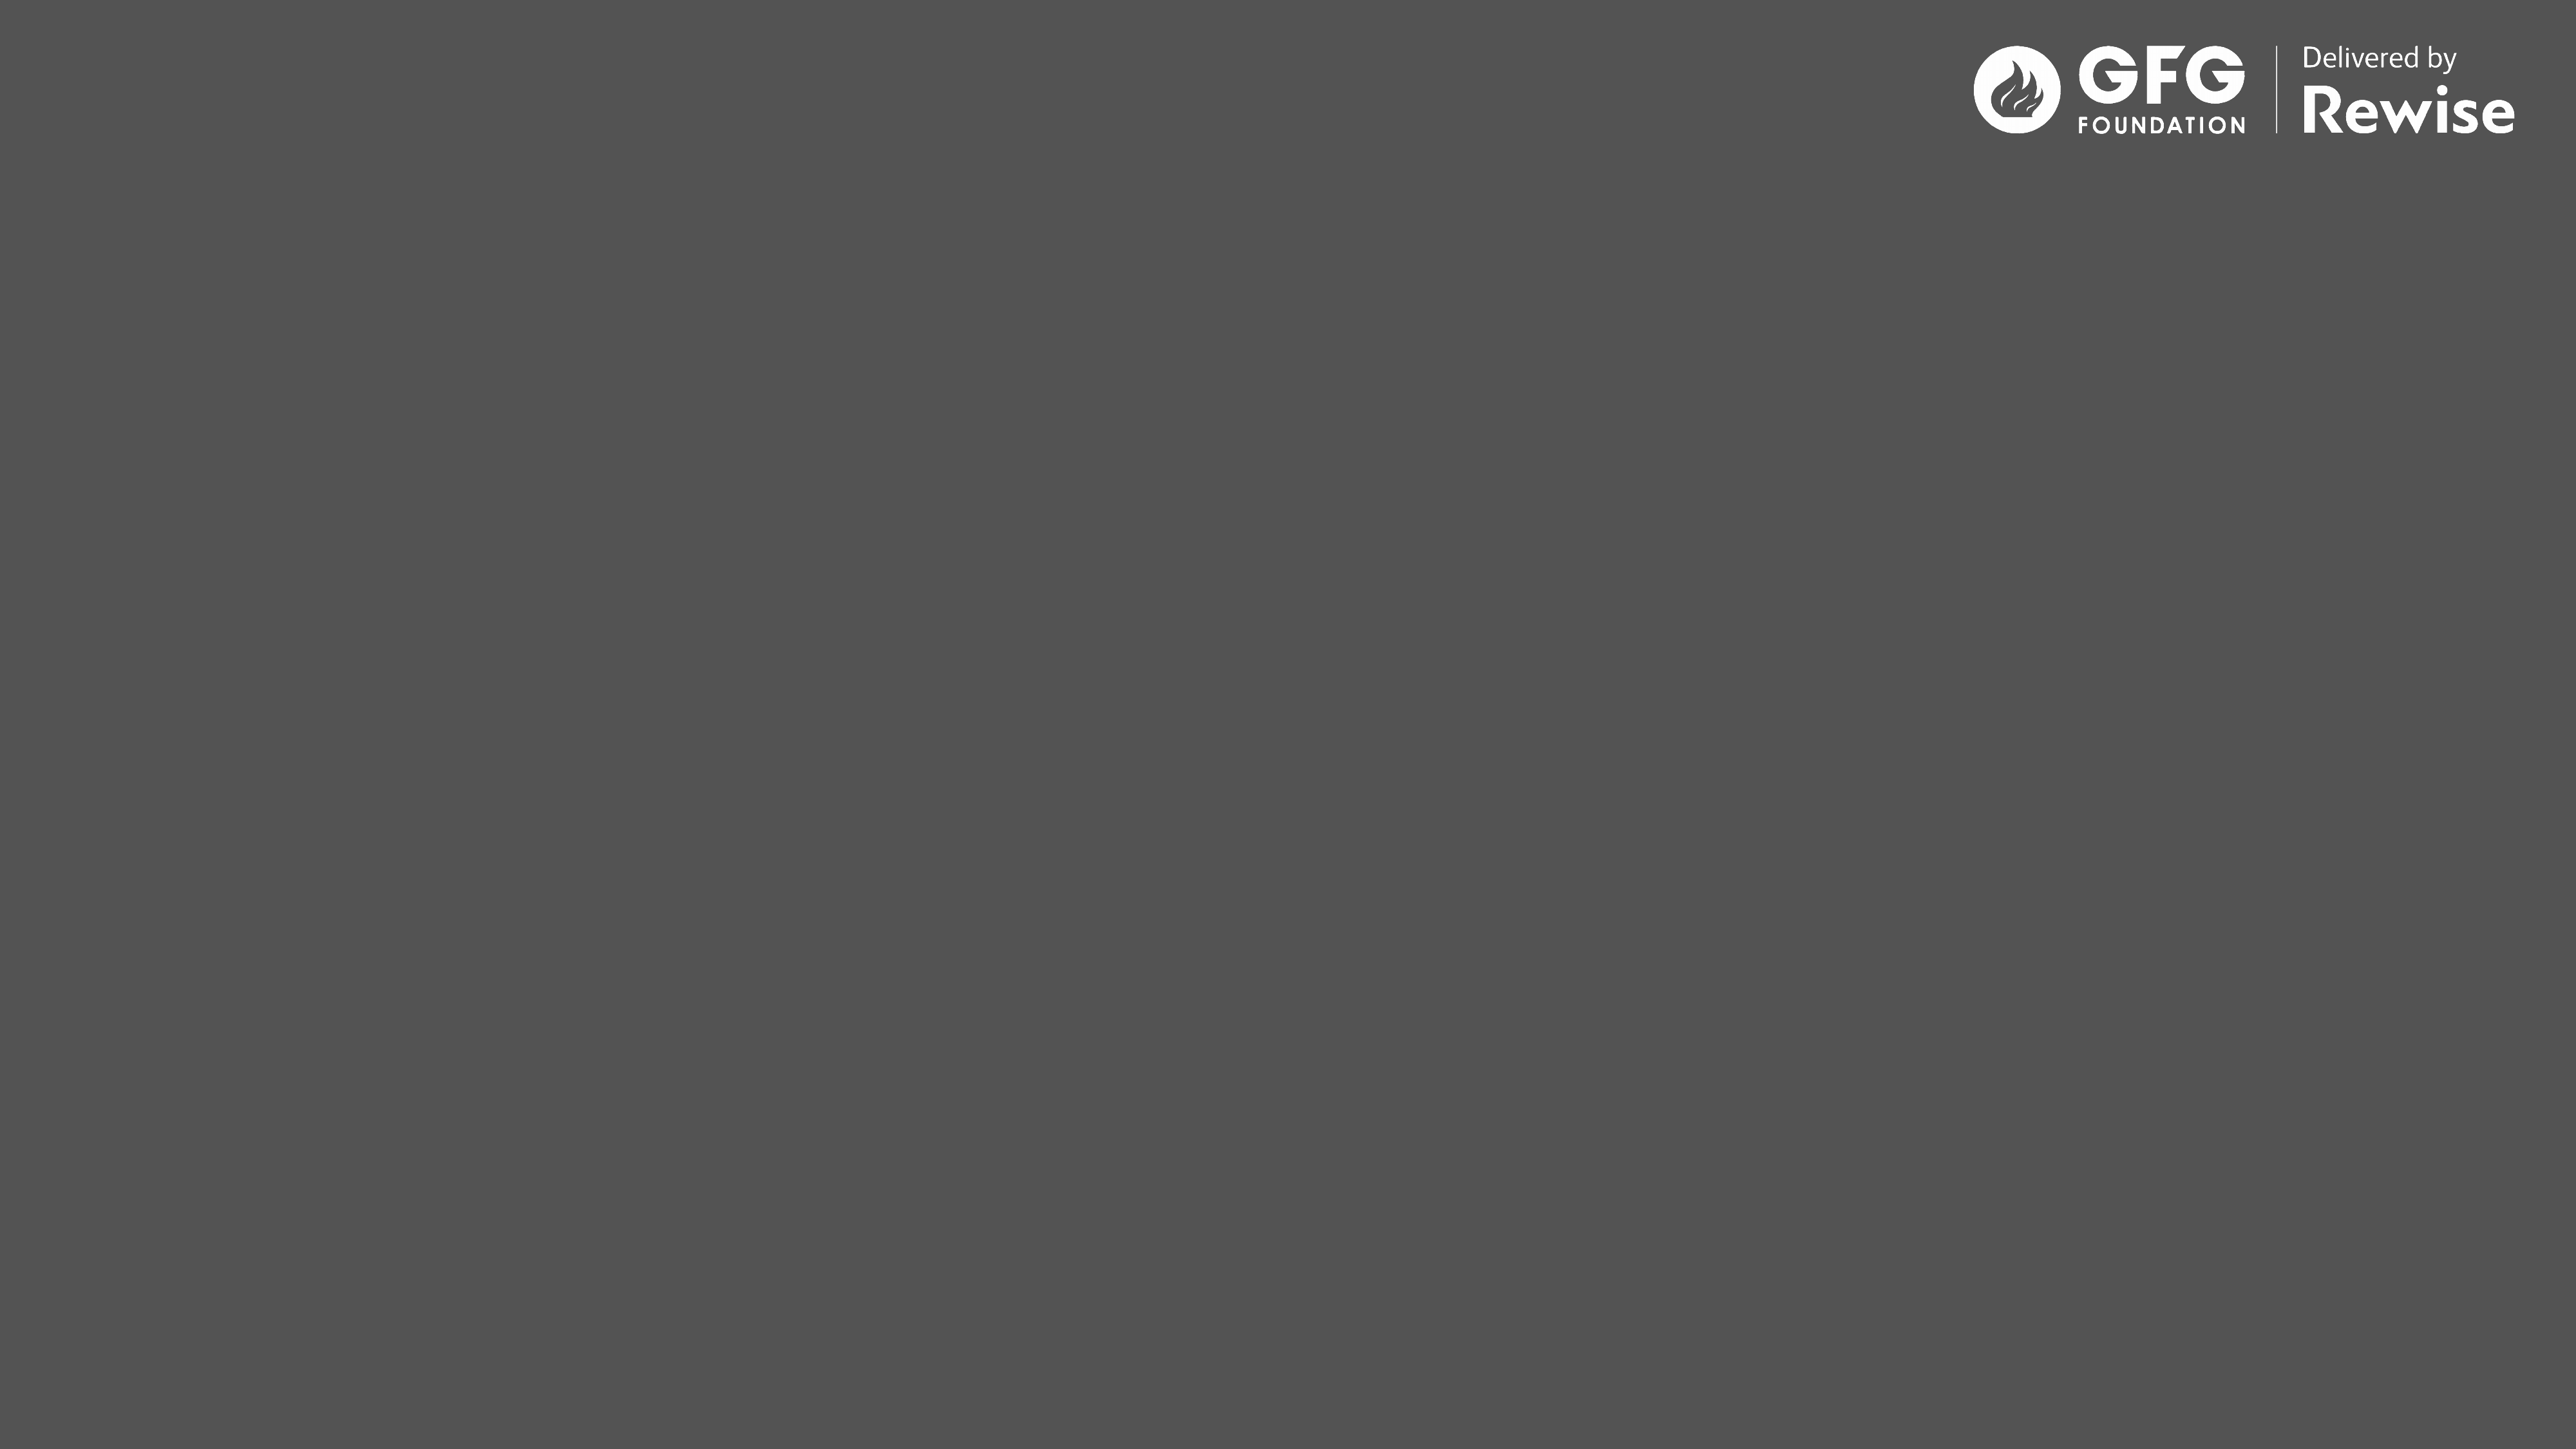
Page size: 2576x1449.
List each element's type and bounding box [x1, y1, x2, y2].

picture [1973, 45, 2516, 134]
